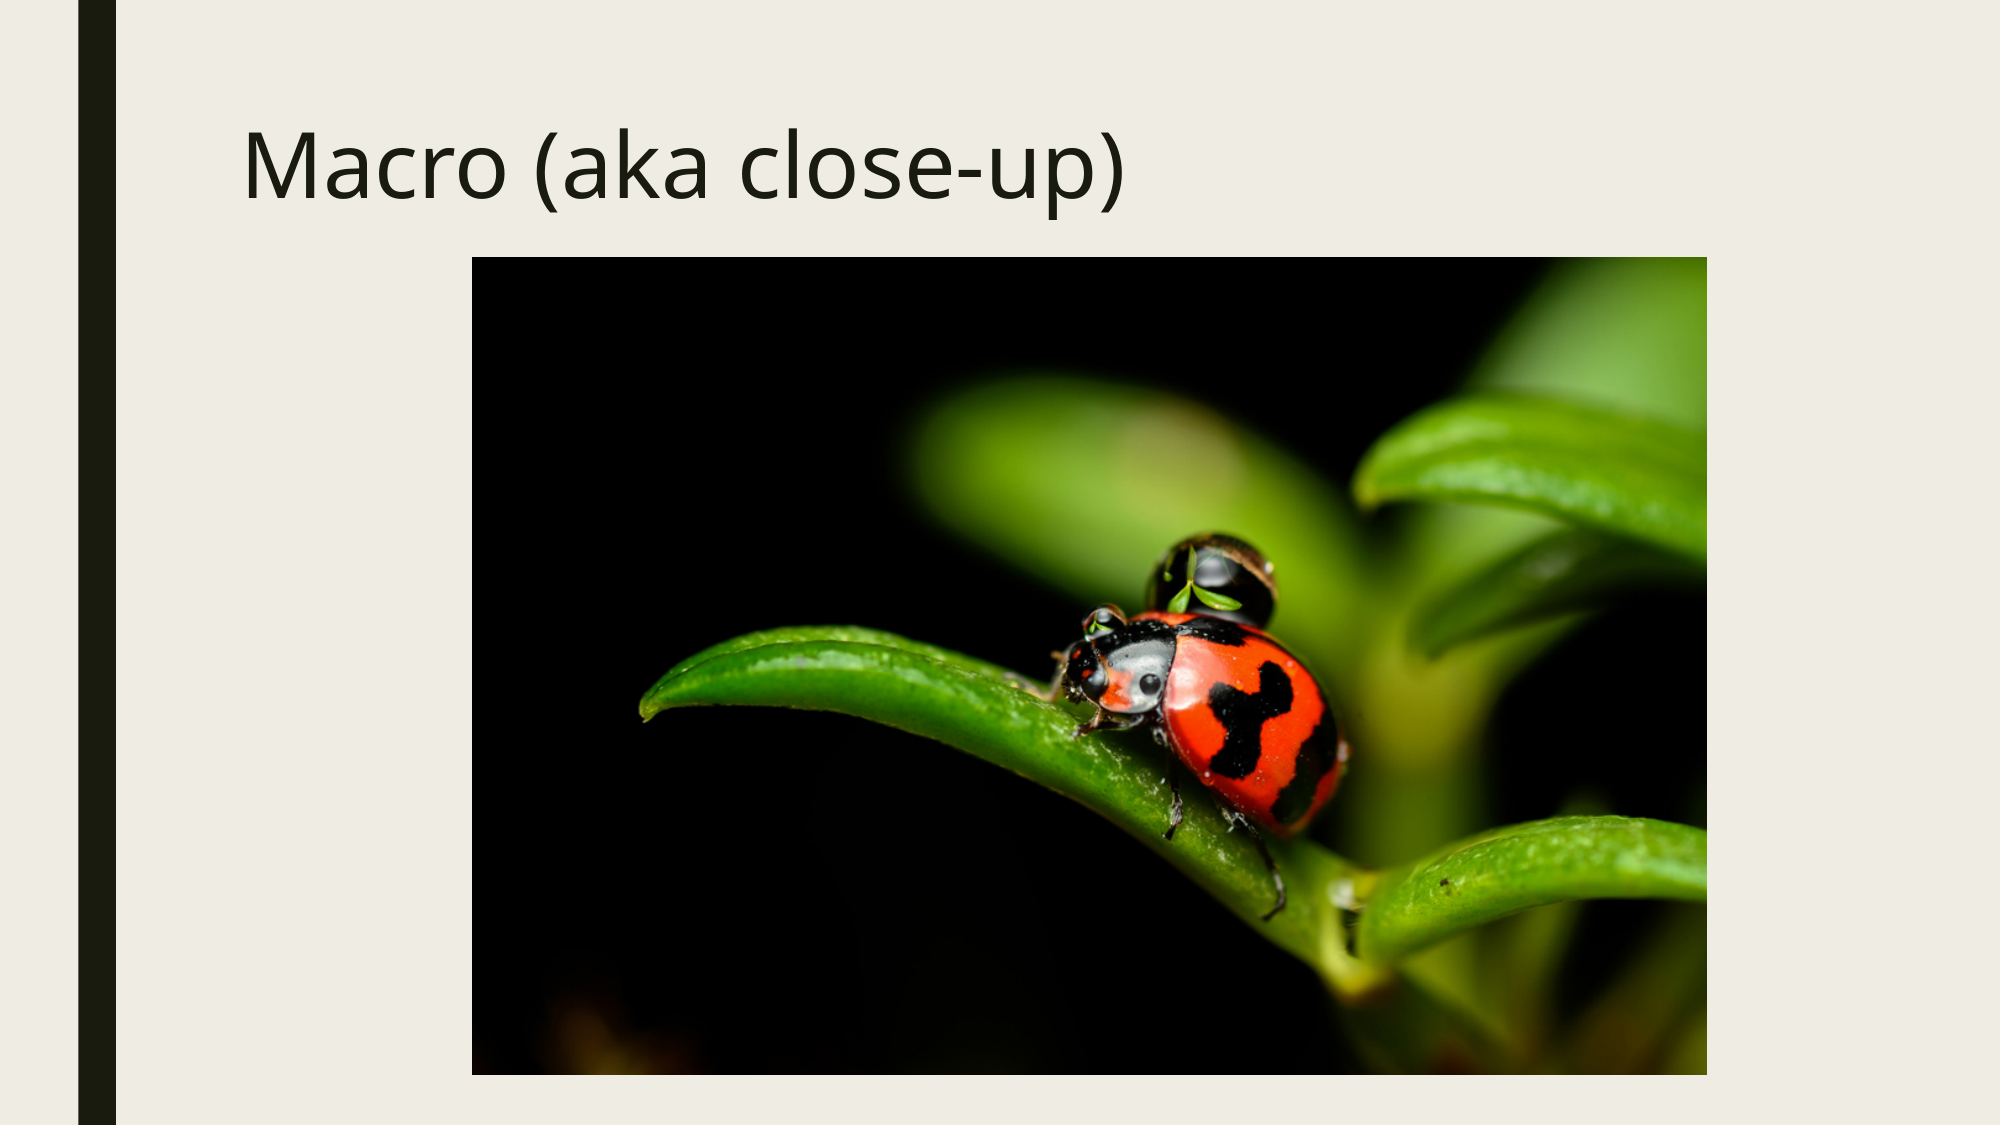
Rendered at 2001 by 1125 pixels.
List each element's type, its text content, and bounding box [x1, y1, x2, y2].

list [472, 257, 1707, 1075]
title Macro (aka close-up) [225, 112, 1800, 357]
